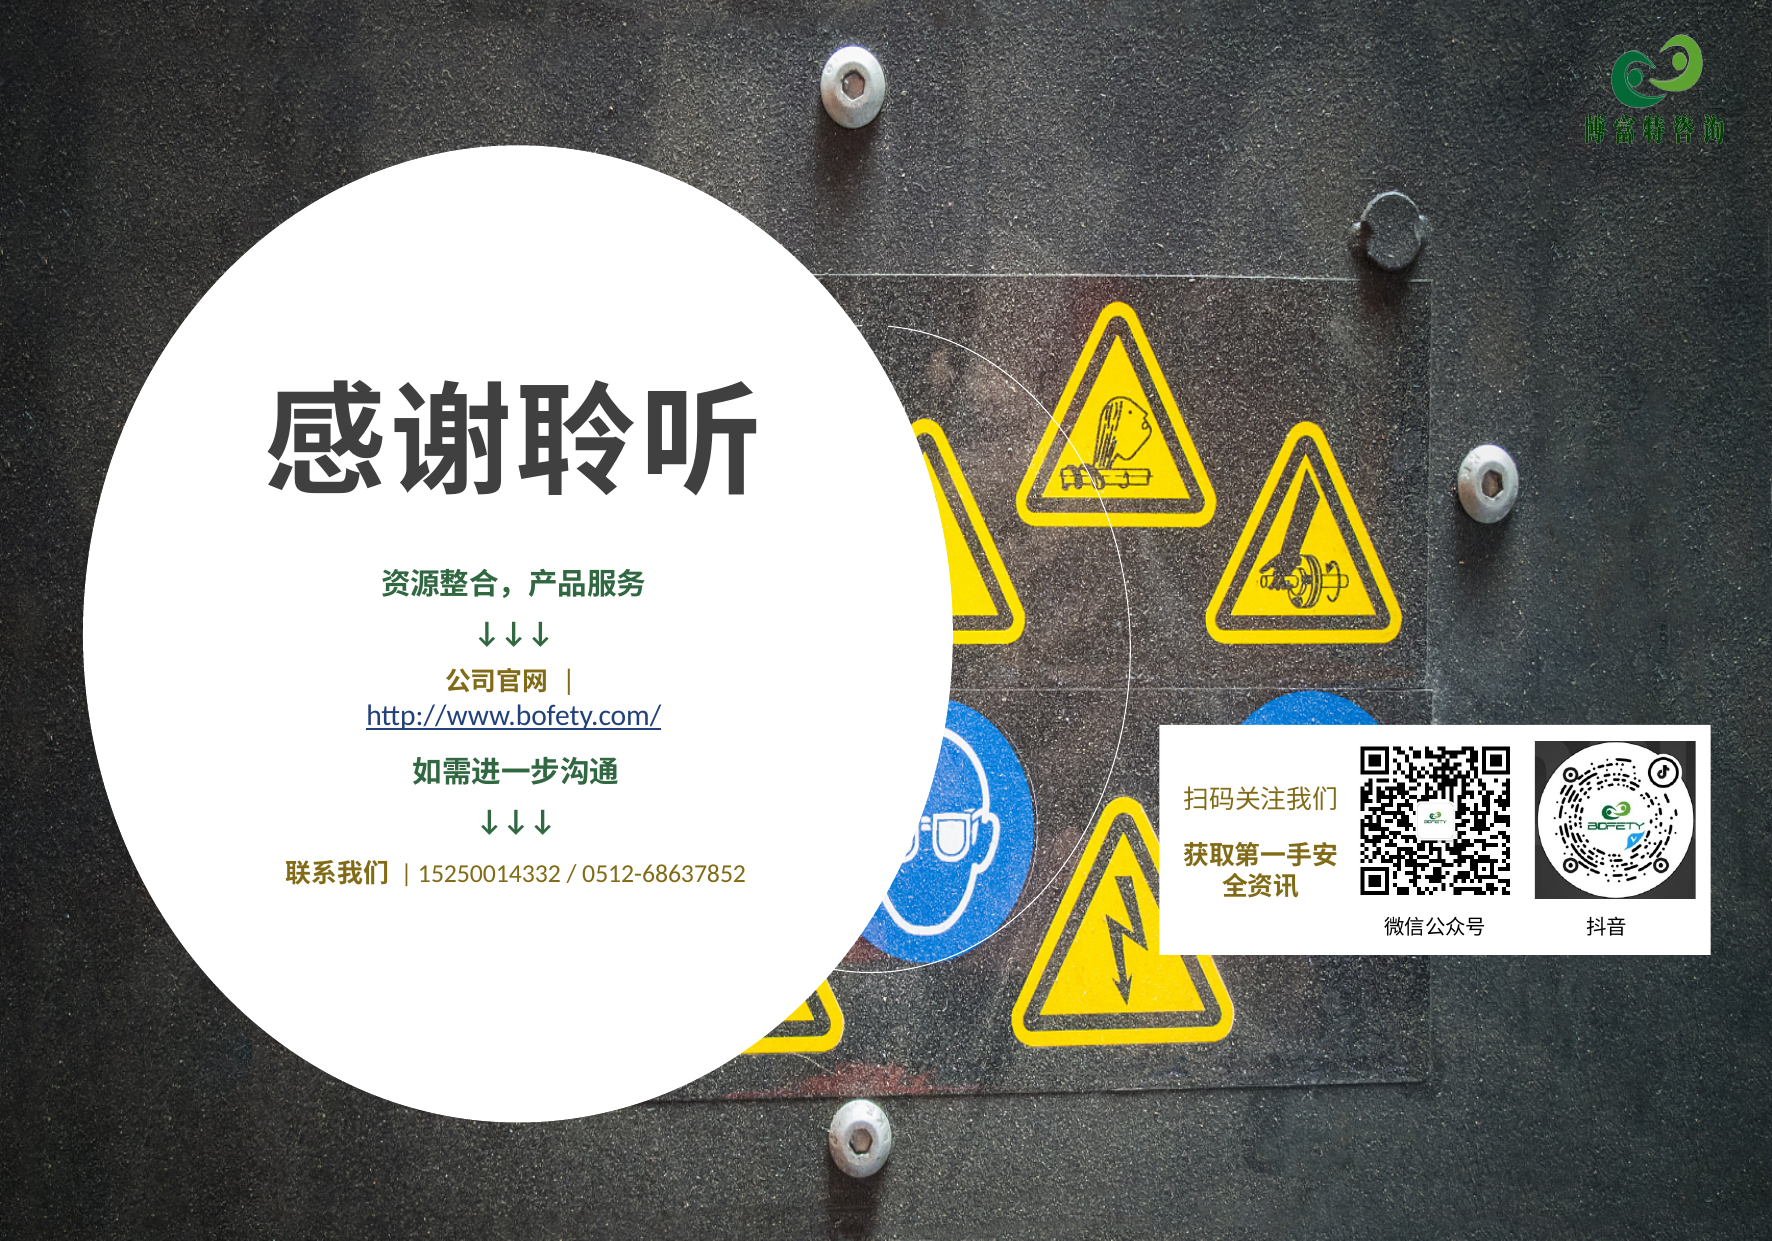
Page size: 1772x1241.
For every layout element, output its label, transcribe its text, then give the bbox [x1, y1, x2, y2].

text_box [1158, 724, 1712, 956]
text_box 资源整合，产品服务 ↓↓↓ 公司官网 | http://www.bofety.com/ [285, 557, 743, 710]
text_box 微信公众号 [1367, 907, 1504, 946]
text_box 扫码关注我们 获取第一手安全资讯 [1163, 775, 1348, 902]
text_box 抖音 [1538, 906, 1675, 946]
text_box 如需进一步沟通 ↓↓↓ 联系我们 | 15250014332 / 0512-68637852 [224, 745, 809, 896]
picture [0, 0, 1772, 1241]
title 感谢聆听 [129, 337, 898, 509]
